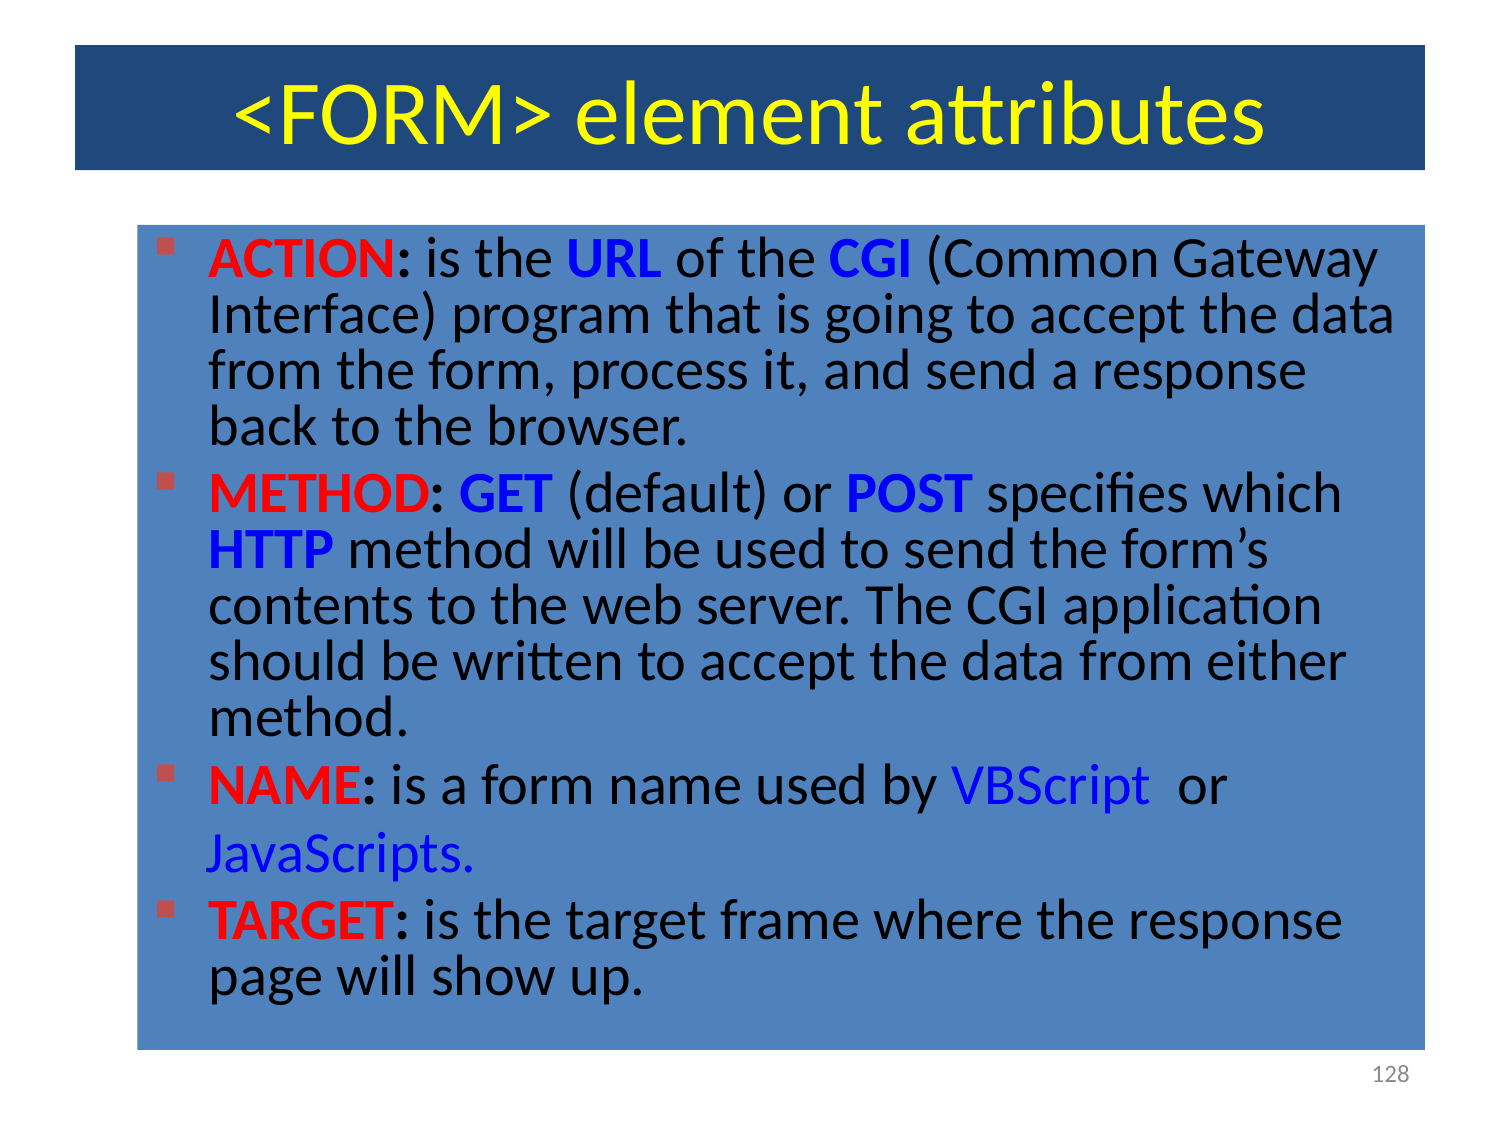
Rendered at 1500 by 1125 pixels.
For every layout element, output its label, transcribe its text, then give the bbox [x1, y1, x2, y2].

list ACTION: is the URL of the CGI (Common Gateway Interface) program that is going to accept the data from the form, process it, and send a response back to the browser. METHOD: GET (default) or POST specifies which HTTP method will be used to send the form’s contents to the web server. The CGI application should be written to accept the data from either method. NAME: is a form name used by VBScript or JavaScripts. TARGET: is the target frame where the response page will show up. [137, 224, 1425, 1050]
title <FORM> element attributes [75, 45, 1425, 171]
slide_number 128 [1074, 1050, 1425, 1103]
